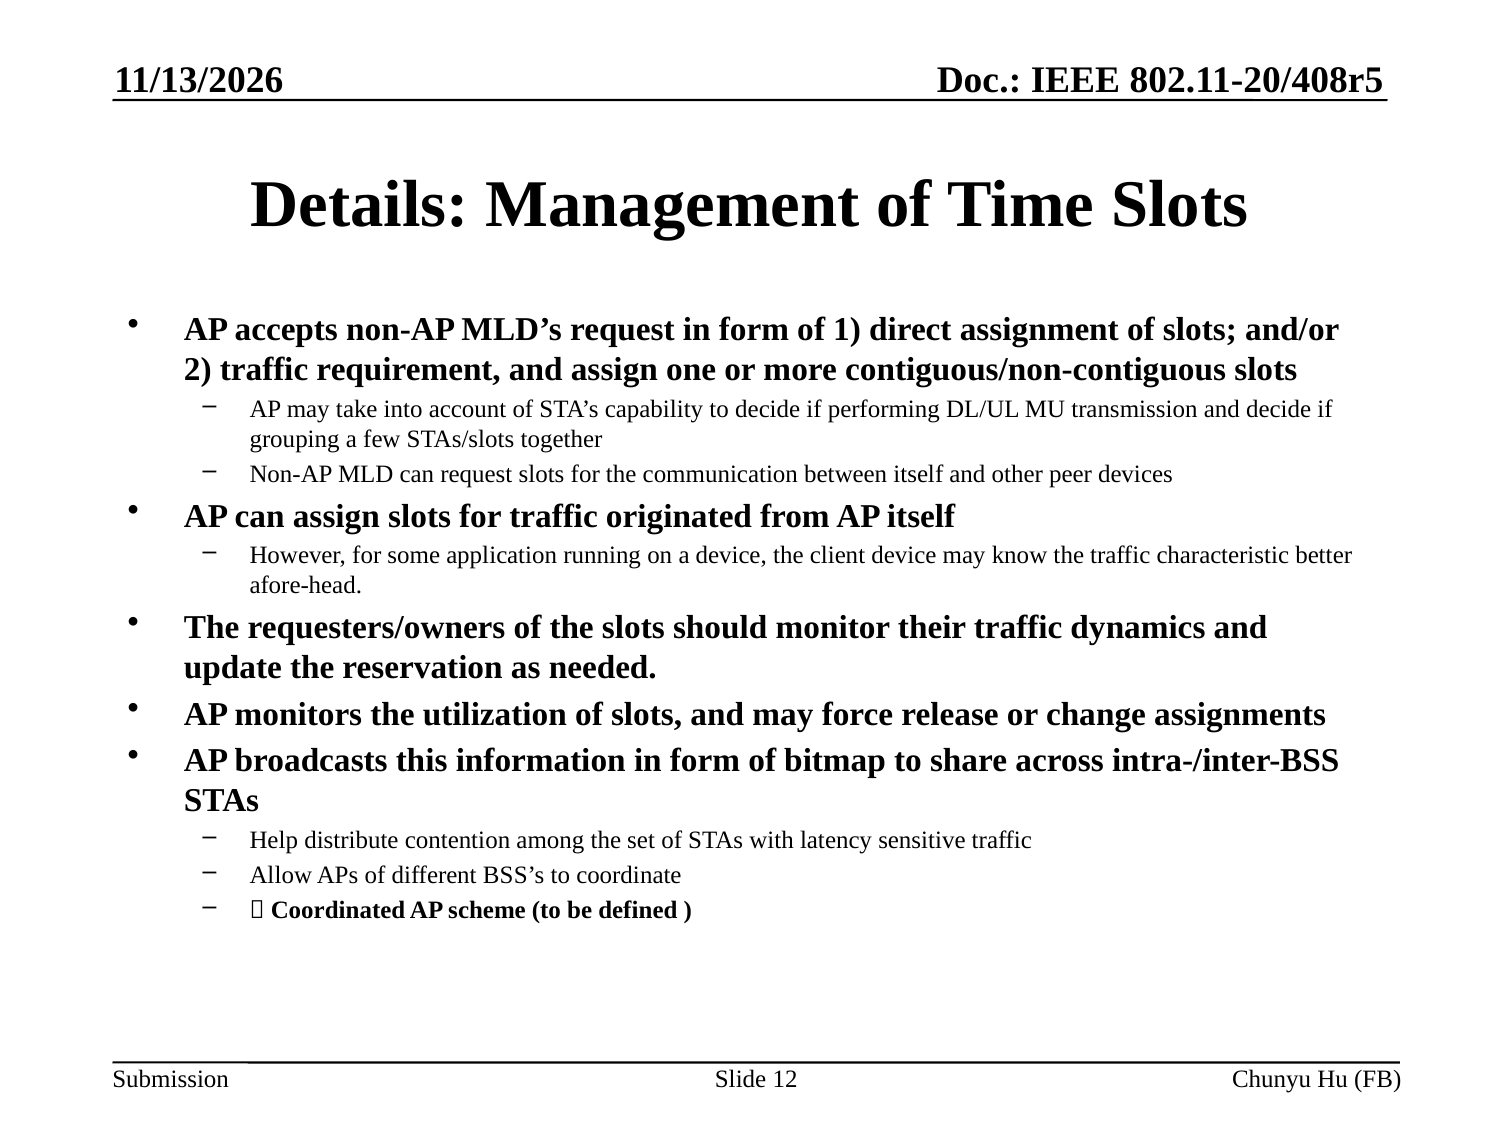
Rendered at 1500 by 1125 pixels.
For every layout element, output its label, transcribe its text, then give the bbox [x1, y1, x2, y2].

footer Chunyu Hu (FB) [1102, 1061, 1402, 1093]
slide_number Slide 12 [712, 1061, 800, 1093]
title Details: Management of Time Slots [112, 112, 1388, 288]
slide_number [114, 54, 368, 101]
list AP accepts non-AP MLD’s request in form of 1) direct assignment of slots; and/or 2) traffic requirement, and assign one or more contiguous/non-contiguous slots AP may take into account of STA’s capability to decide if performing DL/UL MU transmission and decide if grouping a few STAs/slots together Non-AP MLD can request slots for the communication between itself and other peer devices AP can assign slots for traffic originated from AP itself However, for some application running on a device, the client device may know the traffic characteristic better afore-head. The requesters/owners of the slots should monitor their traffic dynamics and update the reservation as needed. AP monitors the utilization of slots, and may force release or change assignments AP broadcasts this information in form of bitmap to share across intra-/inter-BSS STAs Help distribute contention among the set of STAs with latency sensitive traffic Allow APs of different BSS’s to coordinate  Coordinated AP scheme (to be defined ) [112, 299, 1388, 1001]
